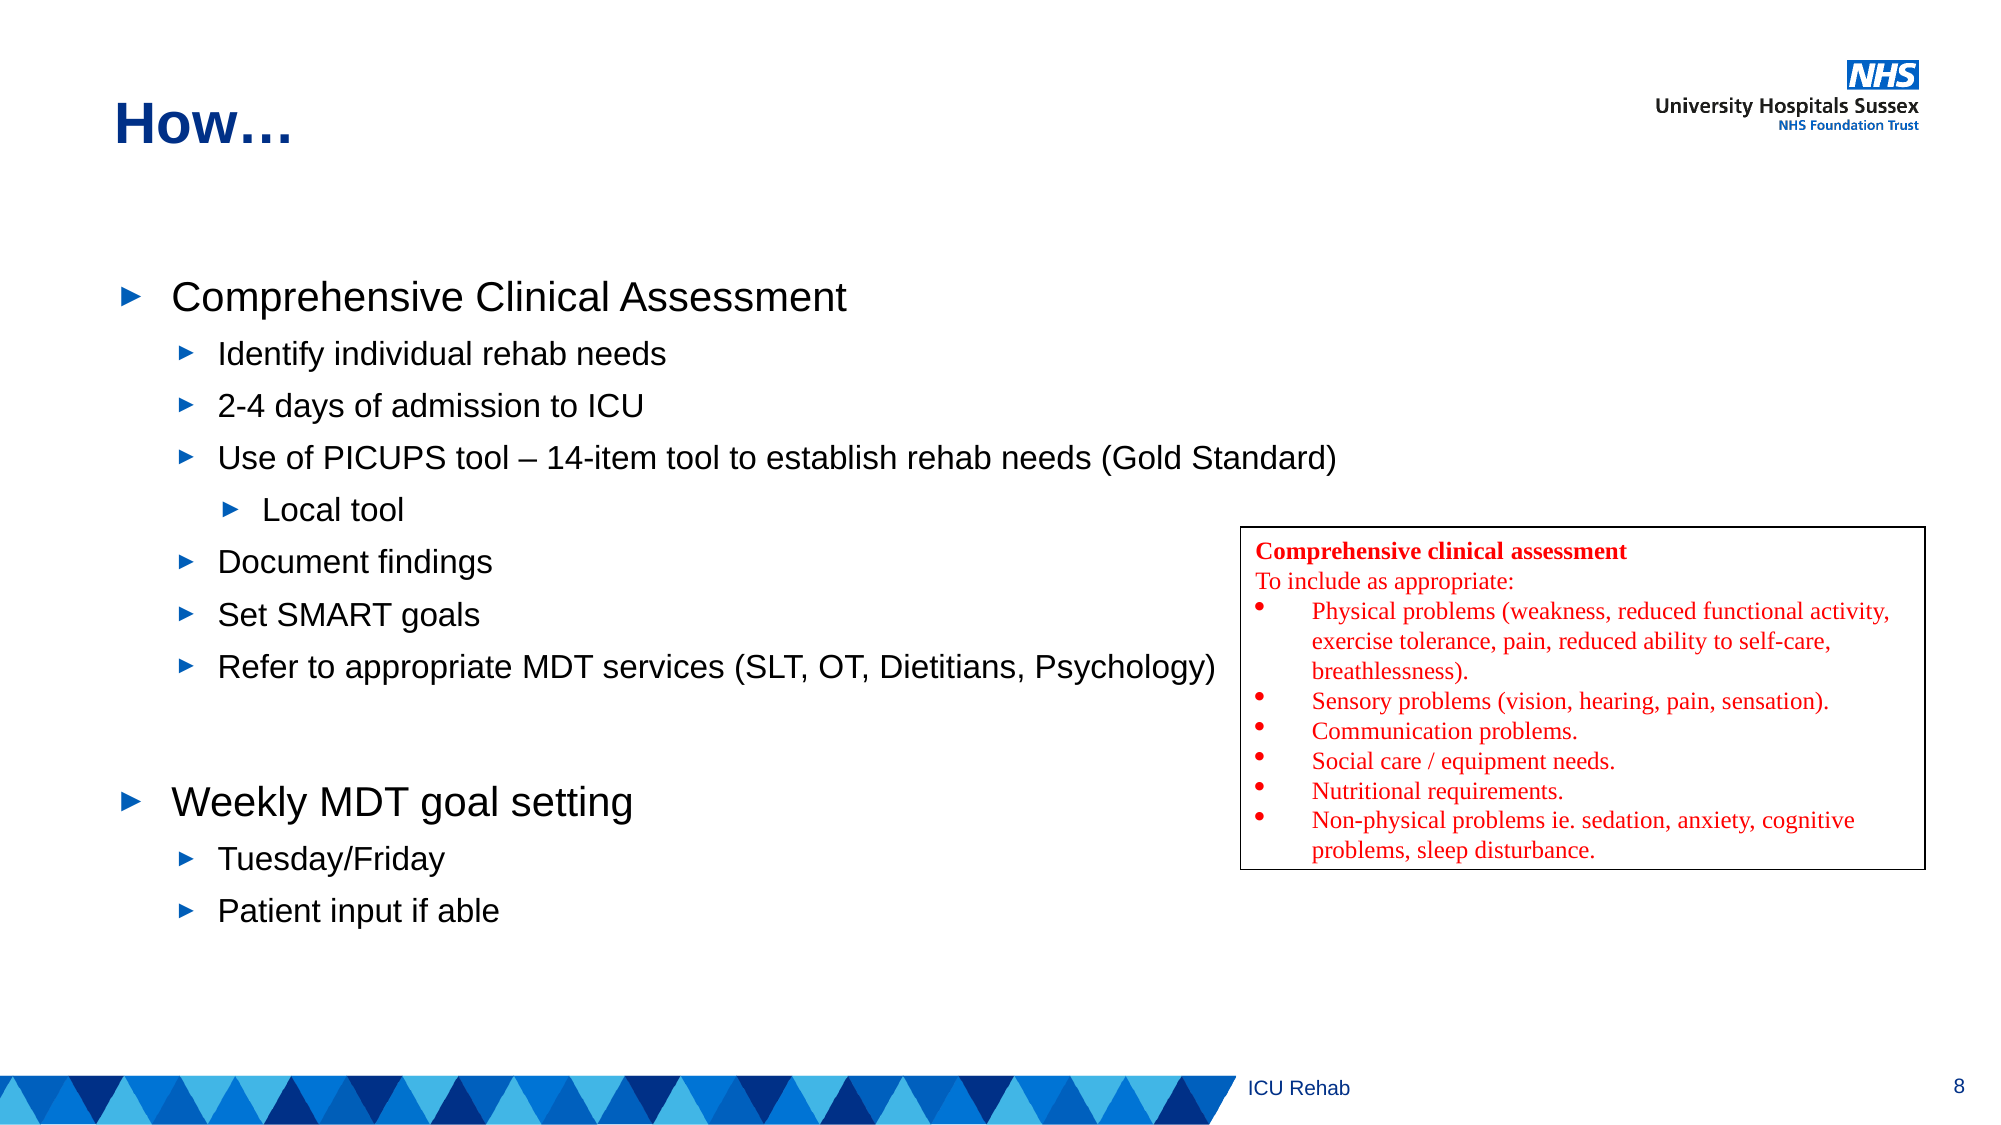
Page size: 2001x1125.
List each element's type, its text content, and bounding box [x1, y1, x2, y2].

footer ICU Rehab [1232, 1066, 1629, 1125]
picture [0, 1075, 1232, 1125]
title How… [99, 45, 1378, 195]
slide_number 8 [1899, 1065, 1980, 1125]
text_box Comprehensive clinical assessment To include as appropriate: Physical problems (weakness, reduced functional activity, exercise tolerance, pain, reduced ability to self-care, breathlessness). Sensory problems (vision, hearing, pain, sensation). Communication problems. Social care / equipment needs. Nutritional requirements. Non-physical problems ie. sedation, anxiety, cognitive problems, sleep disturbance. [1240, 527, 1925, 870]
list Comprehensive Clinical Assessment Identify individual rehab needs 2-4 days of admission to ICU Use of PICUPS tool – 14-item tool to establish rehab needs (Gold Standard) Local tool Document findings Set SMART goals Refer to appropriate MDT services (SLT, OT, Dietitians, Psychology) Weekly MDT goal setting Tuesday/Friday Patient input if able [99, 255, 1432, 1005]
picture [1648, 60, 1919, 158]
